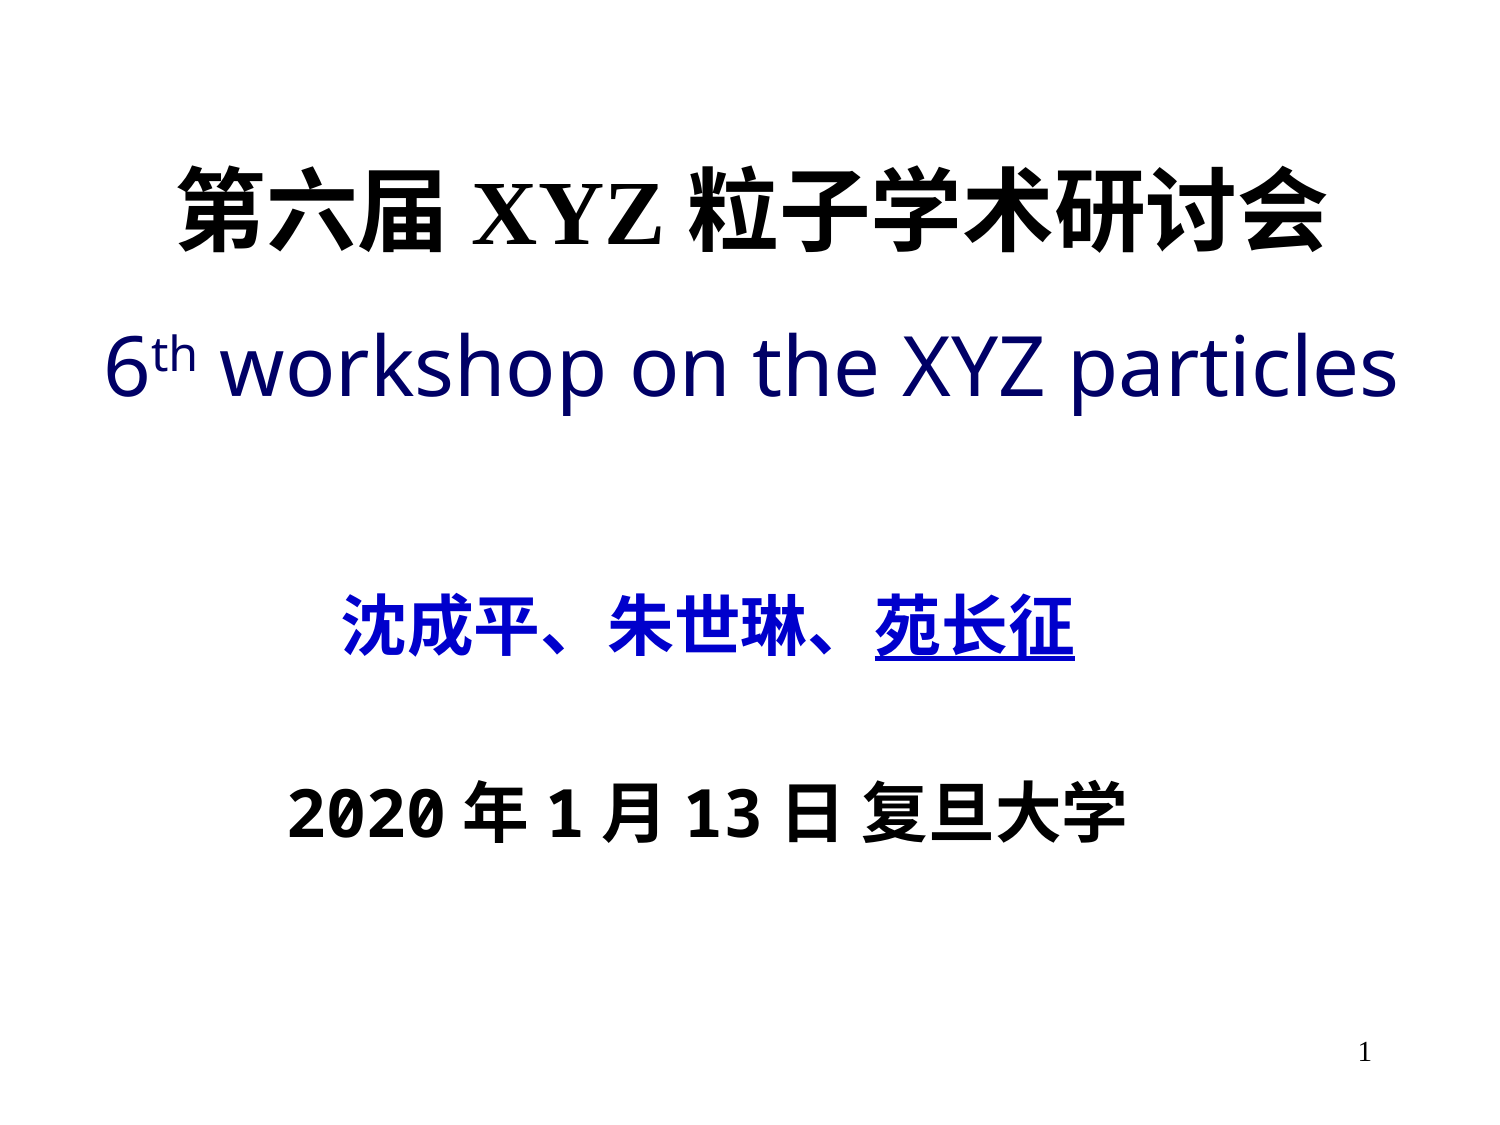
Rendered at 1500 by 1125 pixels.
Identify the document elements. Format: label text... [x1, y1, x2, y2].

subtitle 沈成平、朱世琳、苑长征 2020年1月13日 复旦大学 [135, 576, 1280, 1022]
slide_number 1 [1074, 1025, 1388, 1100]
title 第六届XYZ粒子学术研讨会 6th workshop on the XYZ particles [13, 90, 1491, 421]
